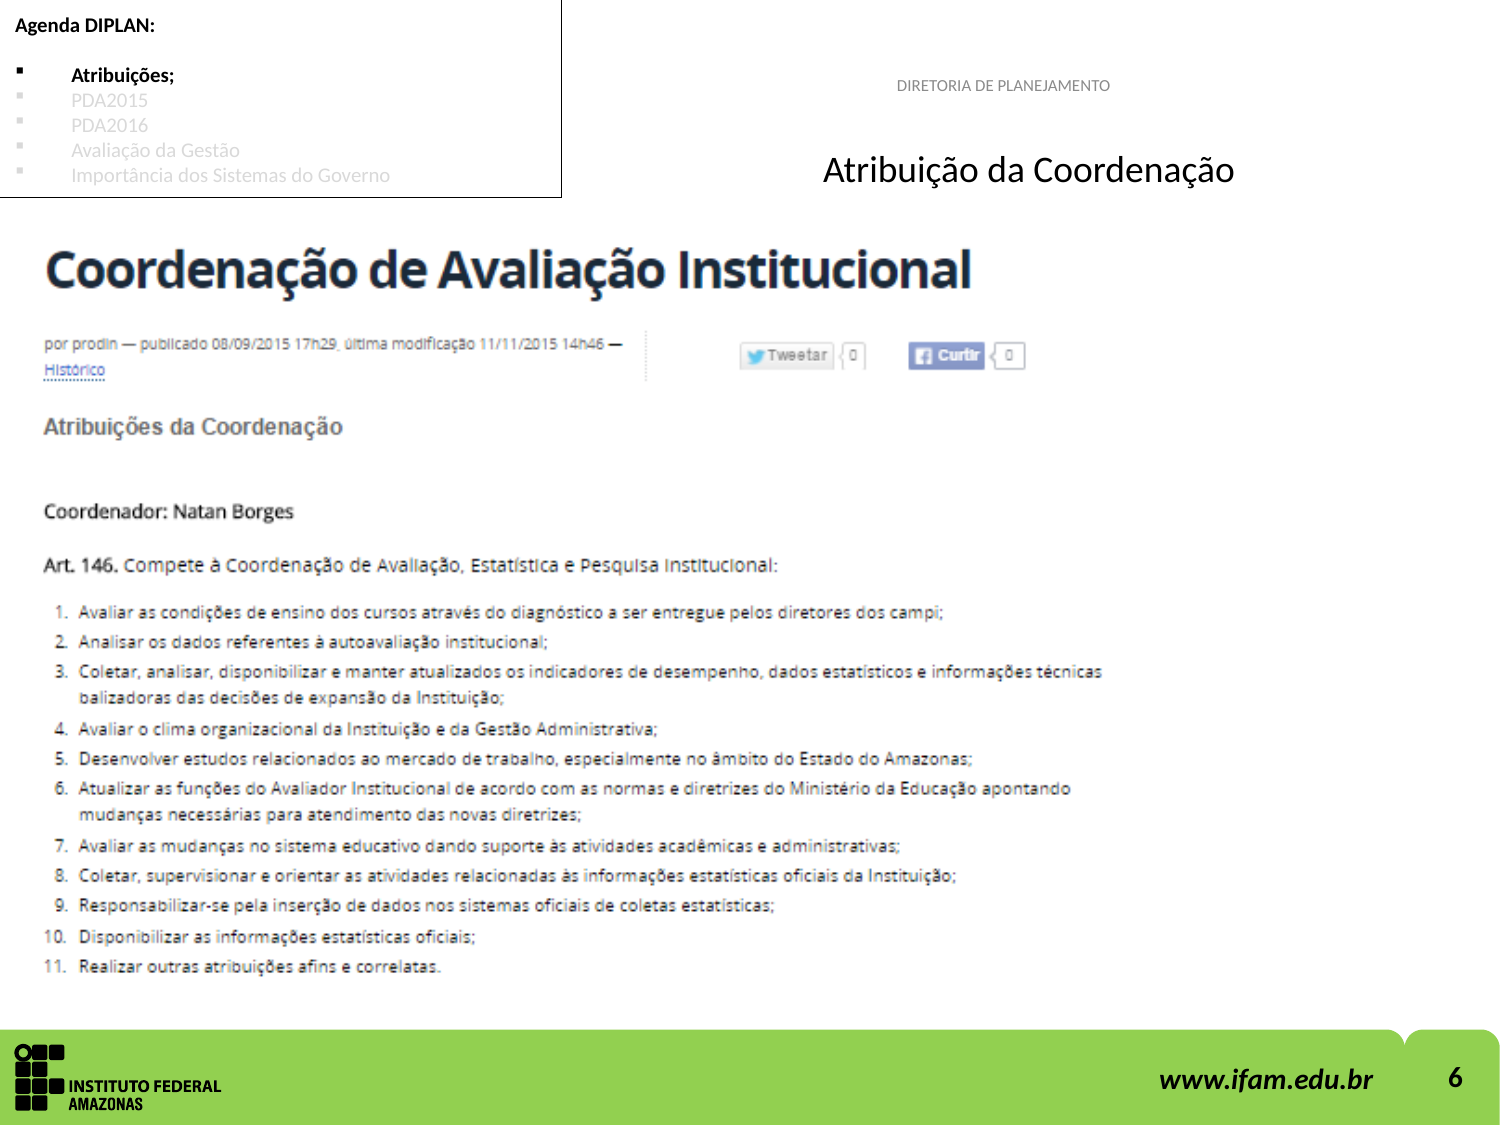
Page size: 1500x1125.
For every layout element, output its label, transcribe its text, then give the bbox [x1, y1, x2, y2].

subtitle DIRETORIA DE PLANEJAMENTO [572, 19, 1435, 102]
text_box Atribuição da Coordenação [670, 137, 1388, 197]
slide_number 6 [1411, 1046, 1500, 1106]
text_box Agenda DIPLAN: Atribuições; PDA2015 PDA2016 Avaliação da Gestão Importância dos Sistemas do Governo [0, 0, 562, 198]
text_box [0, 1029, 1500, 1125]
text_box www.ifam.edu.br [927, 1052, 1388, 1103]
picture [29, 232, 1117, 987]
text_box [14, 1043, 222, 1111]
